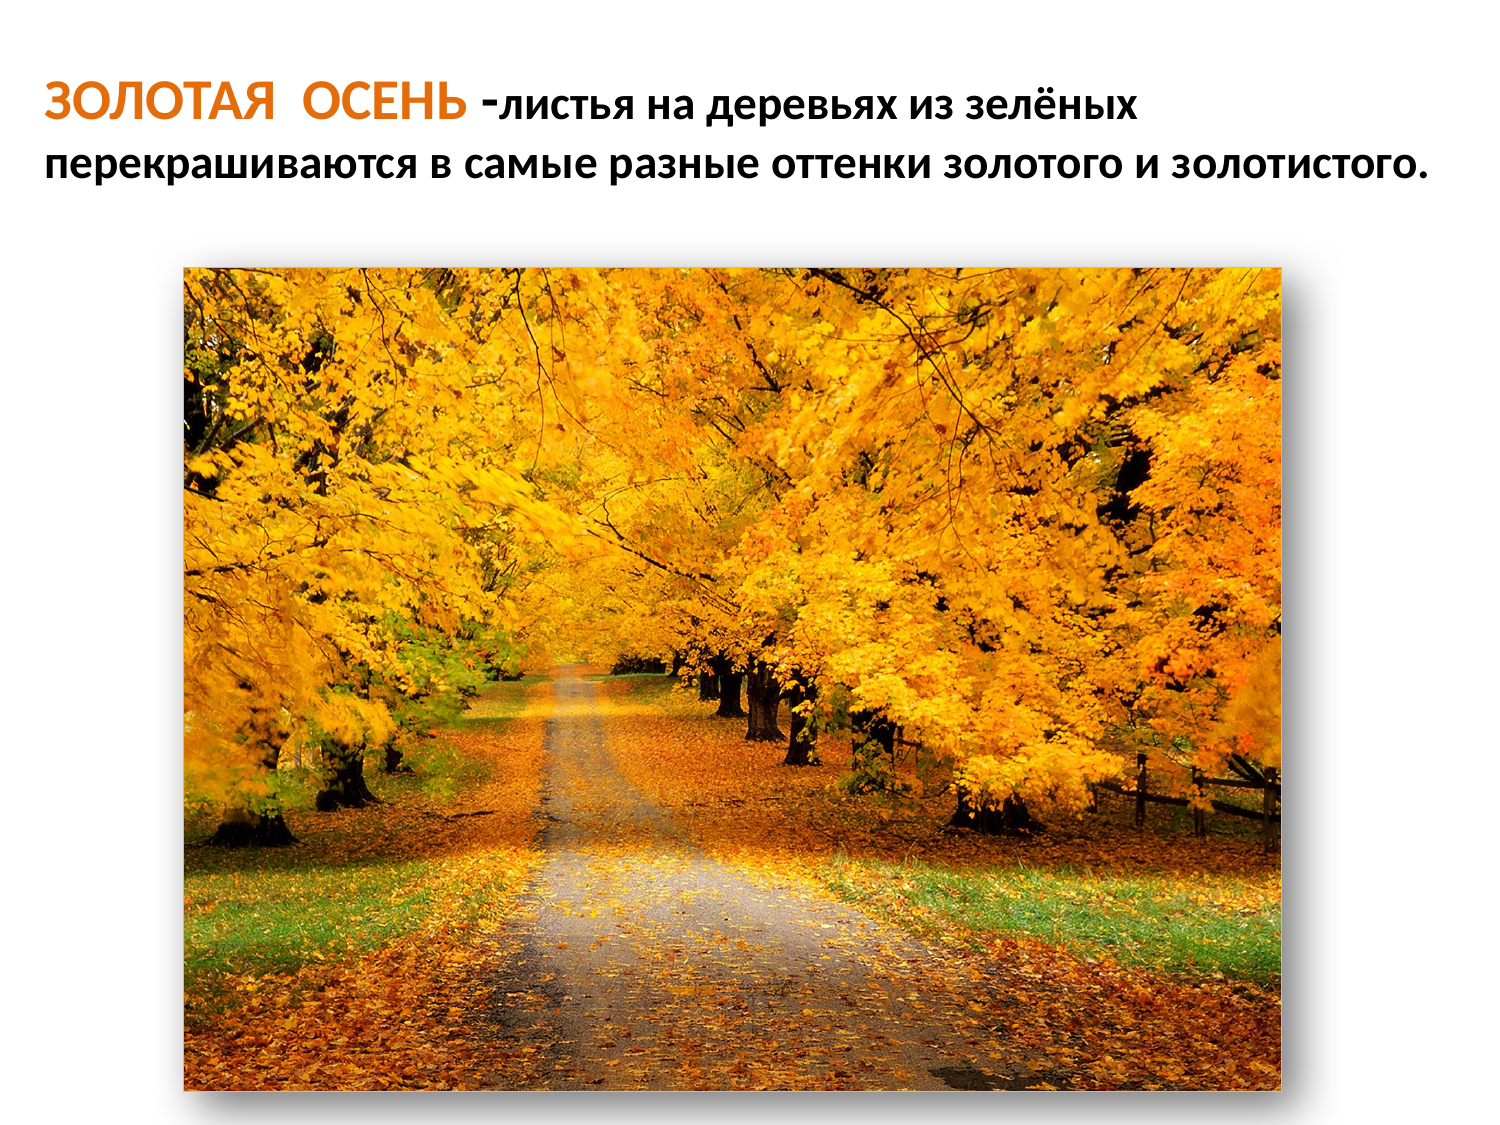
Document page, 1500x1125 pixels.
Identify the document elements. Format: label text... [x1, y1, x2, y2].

picture [182, 266, 1282, 1092]
title ЗОЛОТАЯ ОСЕНЬ -листья на деревьях из зелёных перекрашиваются в самые разные оттенки золотого и золотистого. [29, 30, 1459, 219]
